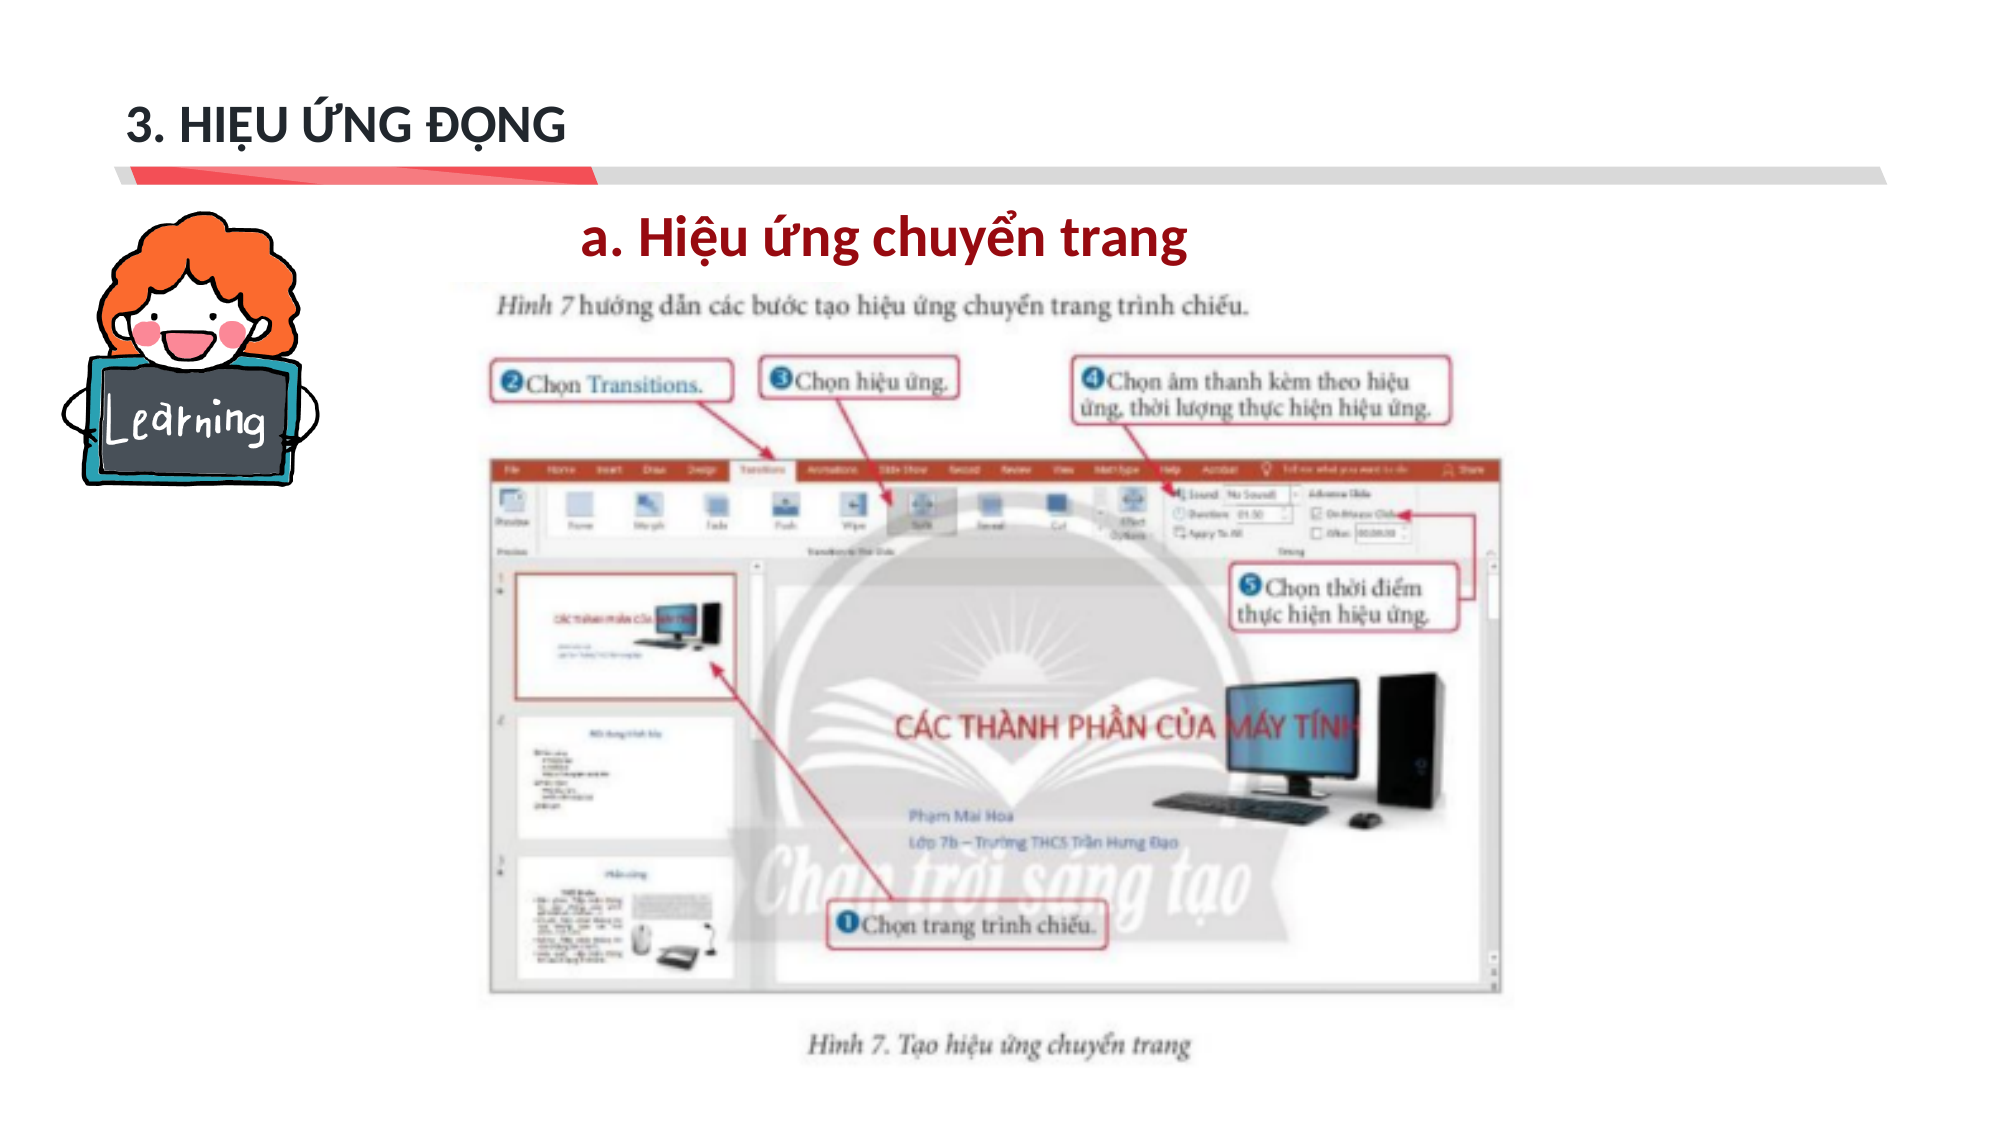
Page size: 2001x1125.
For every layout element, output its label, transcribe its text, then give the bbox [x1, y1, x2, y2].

text_box a. Hiệu ứng chuyển trang [565, 107, 2000, 277]
picture [61, 211, 320, 487]
picture [427, 282, 1573, 1078]
text_box 3. HIỆU ỨNG ĐỘNG [109, 0, 1890, 163]
